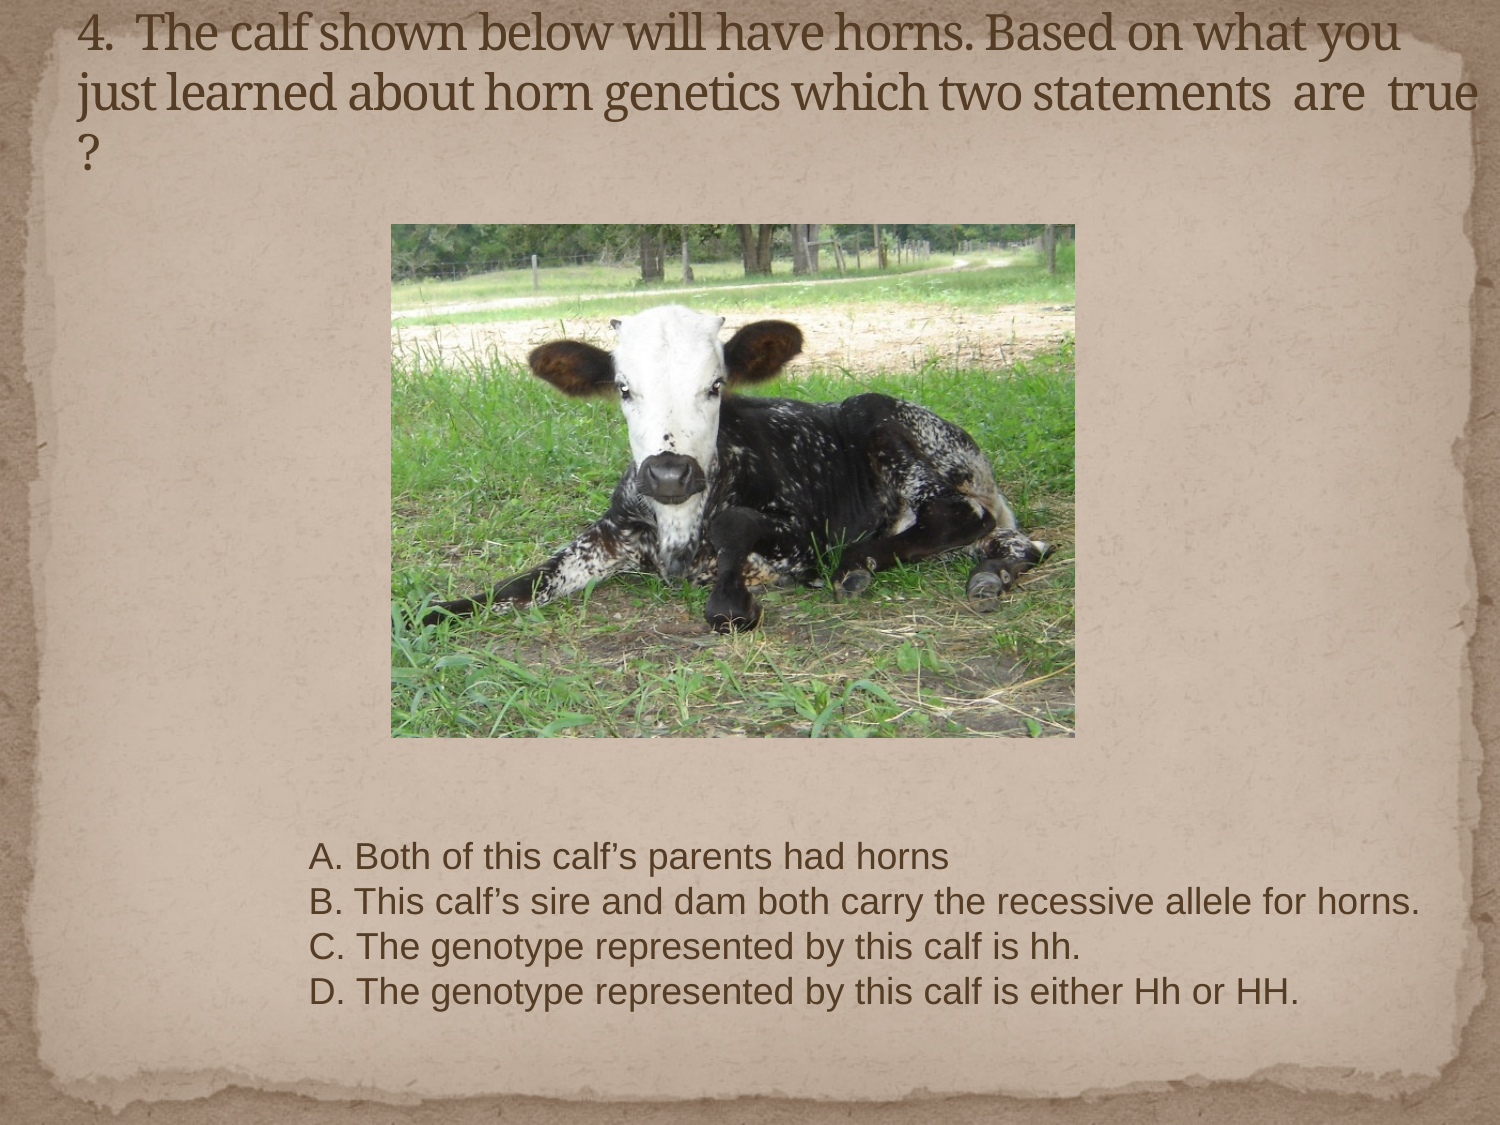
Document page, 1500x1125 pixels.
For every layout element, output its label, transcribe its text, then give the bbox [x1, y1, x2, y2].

title 4. The calf shown below will have horns. Based on what you just learned about horn genetics which two statements are true ? [62, 24, 1500, 188]
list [394, 227, 1075, 736]
text_box A. Both of this calf’s parents had horns B. This calf’s sire and dam both carry the recessive allele for horns. C. The genotype represented by this calf is hh. D. The genotype represented by this calf is either Hh or HH. [293, 824, 1437, 1020]
